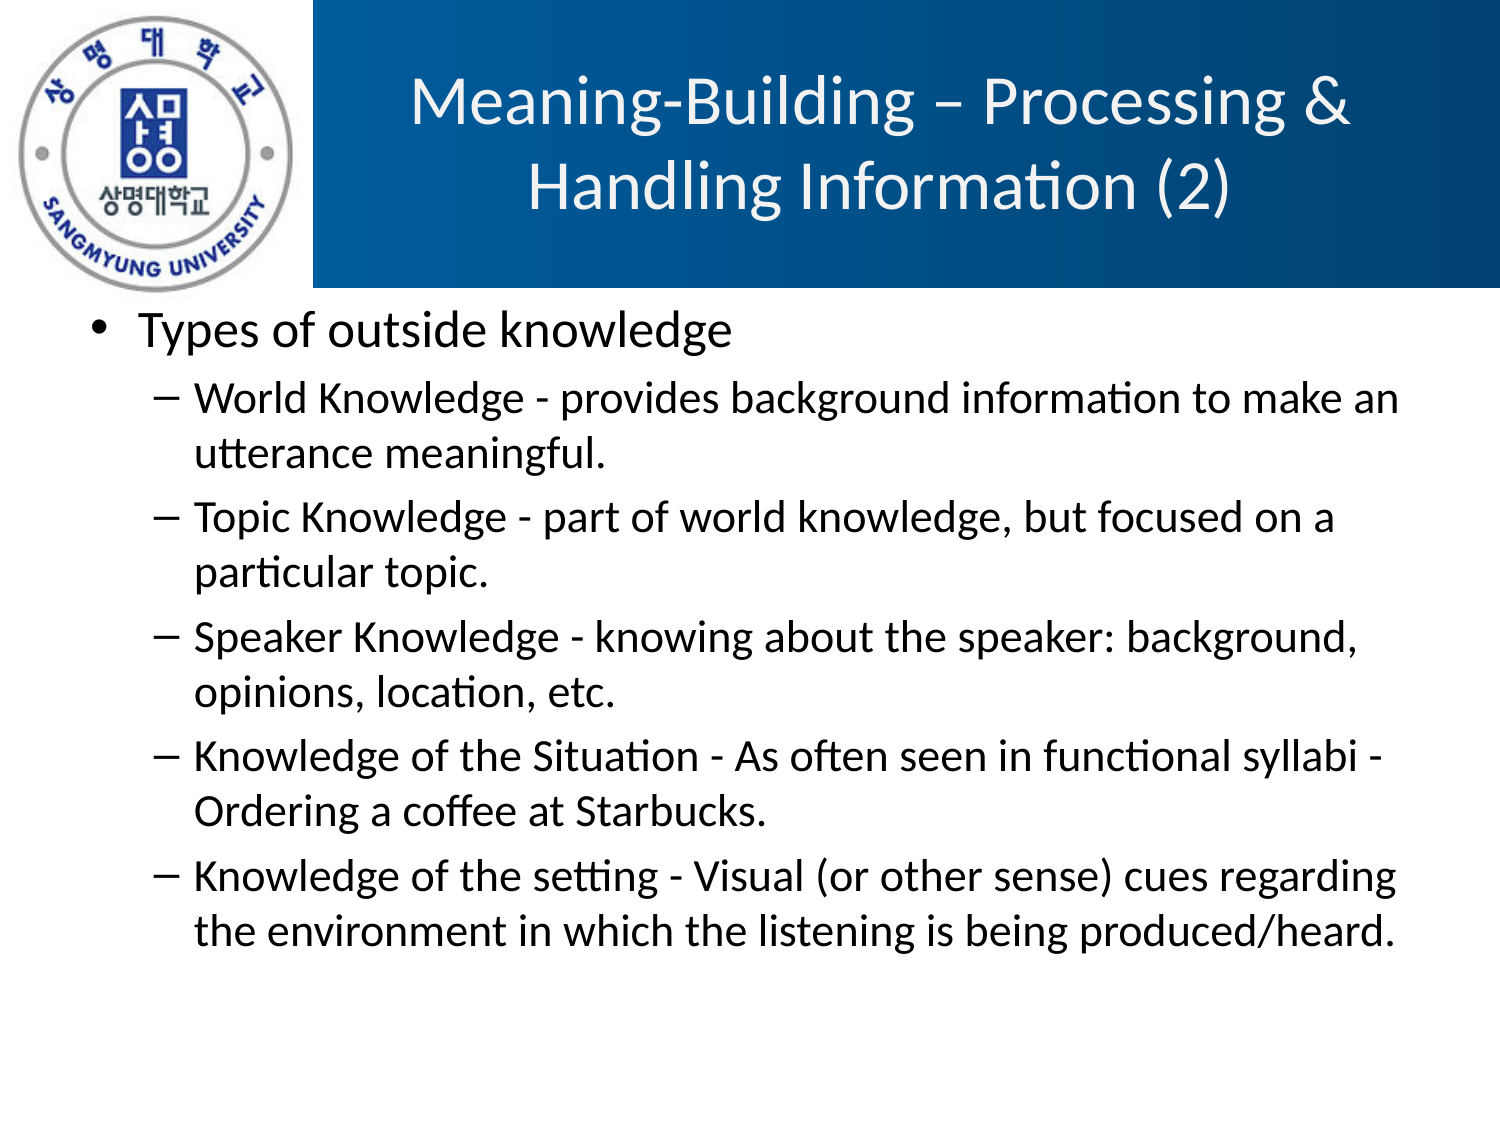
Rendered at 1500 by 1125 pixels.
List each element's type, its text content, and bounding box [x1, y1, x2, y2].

picture [0, 0, 313, 310]
list Types of outside knowledge World Knowledge - provides background information to make an utterance meaningful. Topic Knowledge - part of world knowledge, but focused on a particular topic. Speaker Knowledge - knowing about the speaker: background, opinions, location, etc. Knowledge of the Situation - As often seen in functional syllabi - Ordering a coffee at Starbucks. Knowledge of the setting - Visual (or other sense) cues regarding the environment in which the listening is being produced/heard. [75, 287, 1425, 1005]
title Meaning-Building – Processing & Handling Information (2) [300, 45, 1463, 233]
